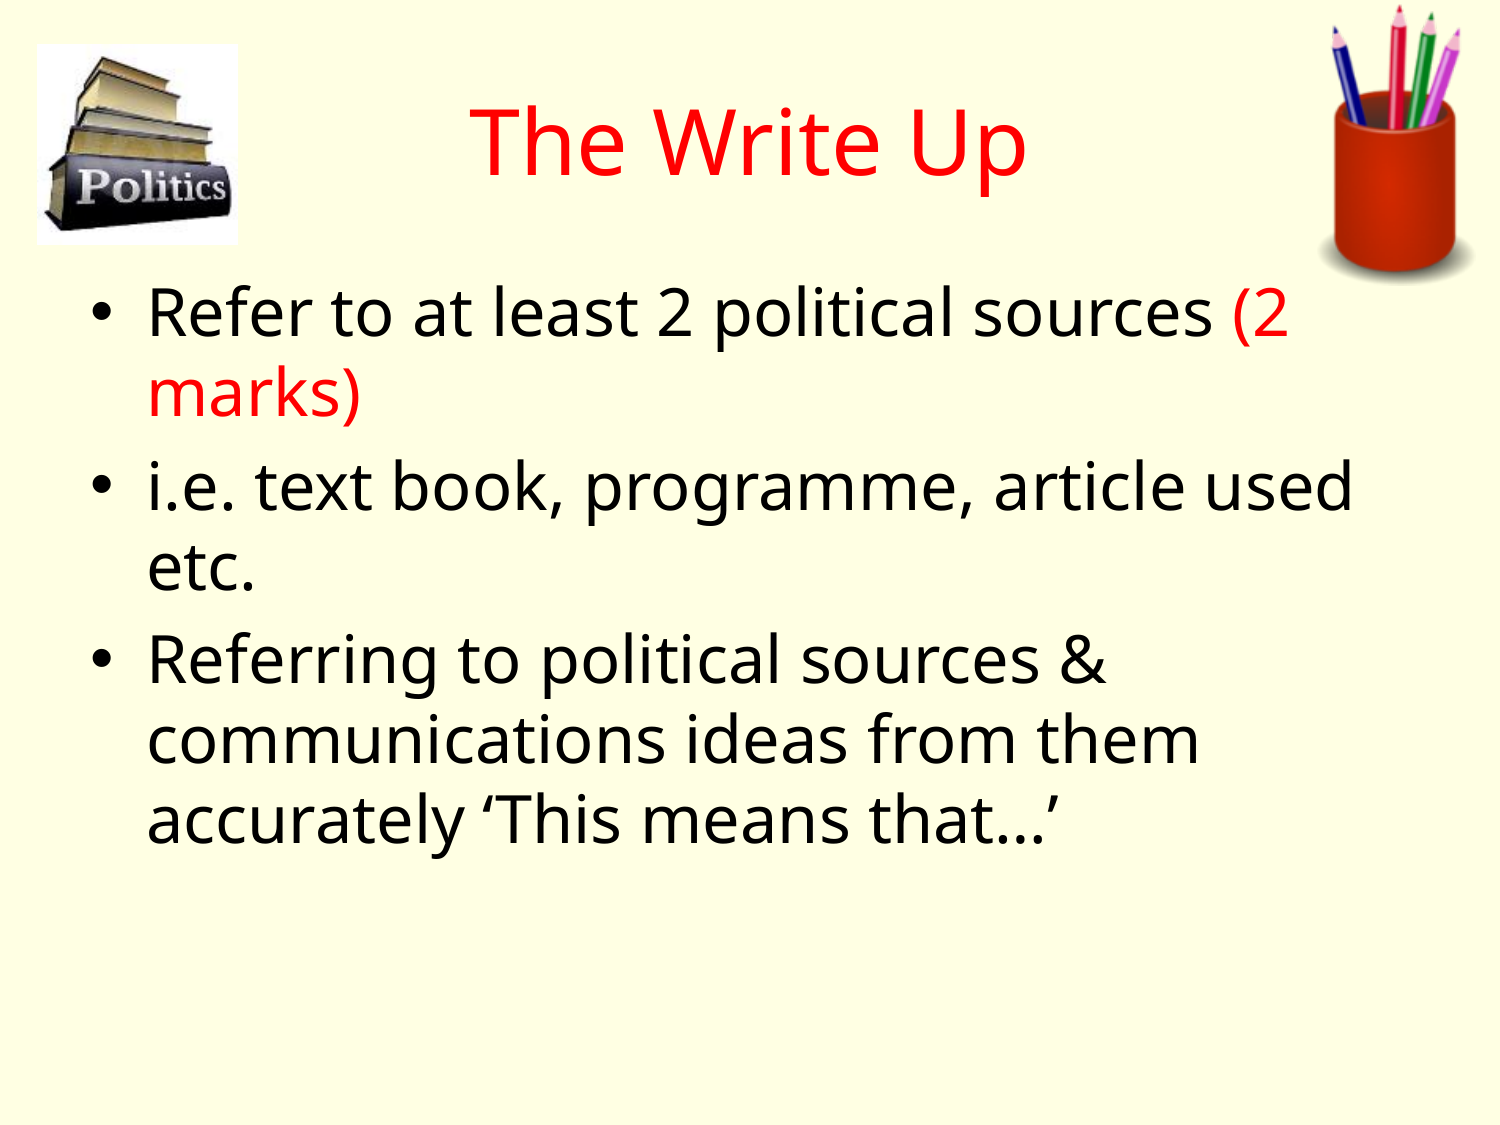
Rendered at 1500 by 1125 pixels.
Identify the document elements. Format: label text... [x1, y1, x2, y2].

title The Write Up [238, 45, 1312, 233]
list Refer to at least 2 political sources (2 marks) i.e. text book, programme, article used etc. Referring to political sources & communications ideas from them accurately ‘This means that…’ [75, 262, 1425, 1005]
picture [37, 44, 238, 246]
picture [1317, 3, 1476, 287]
